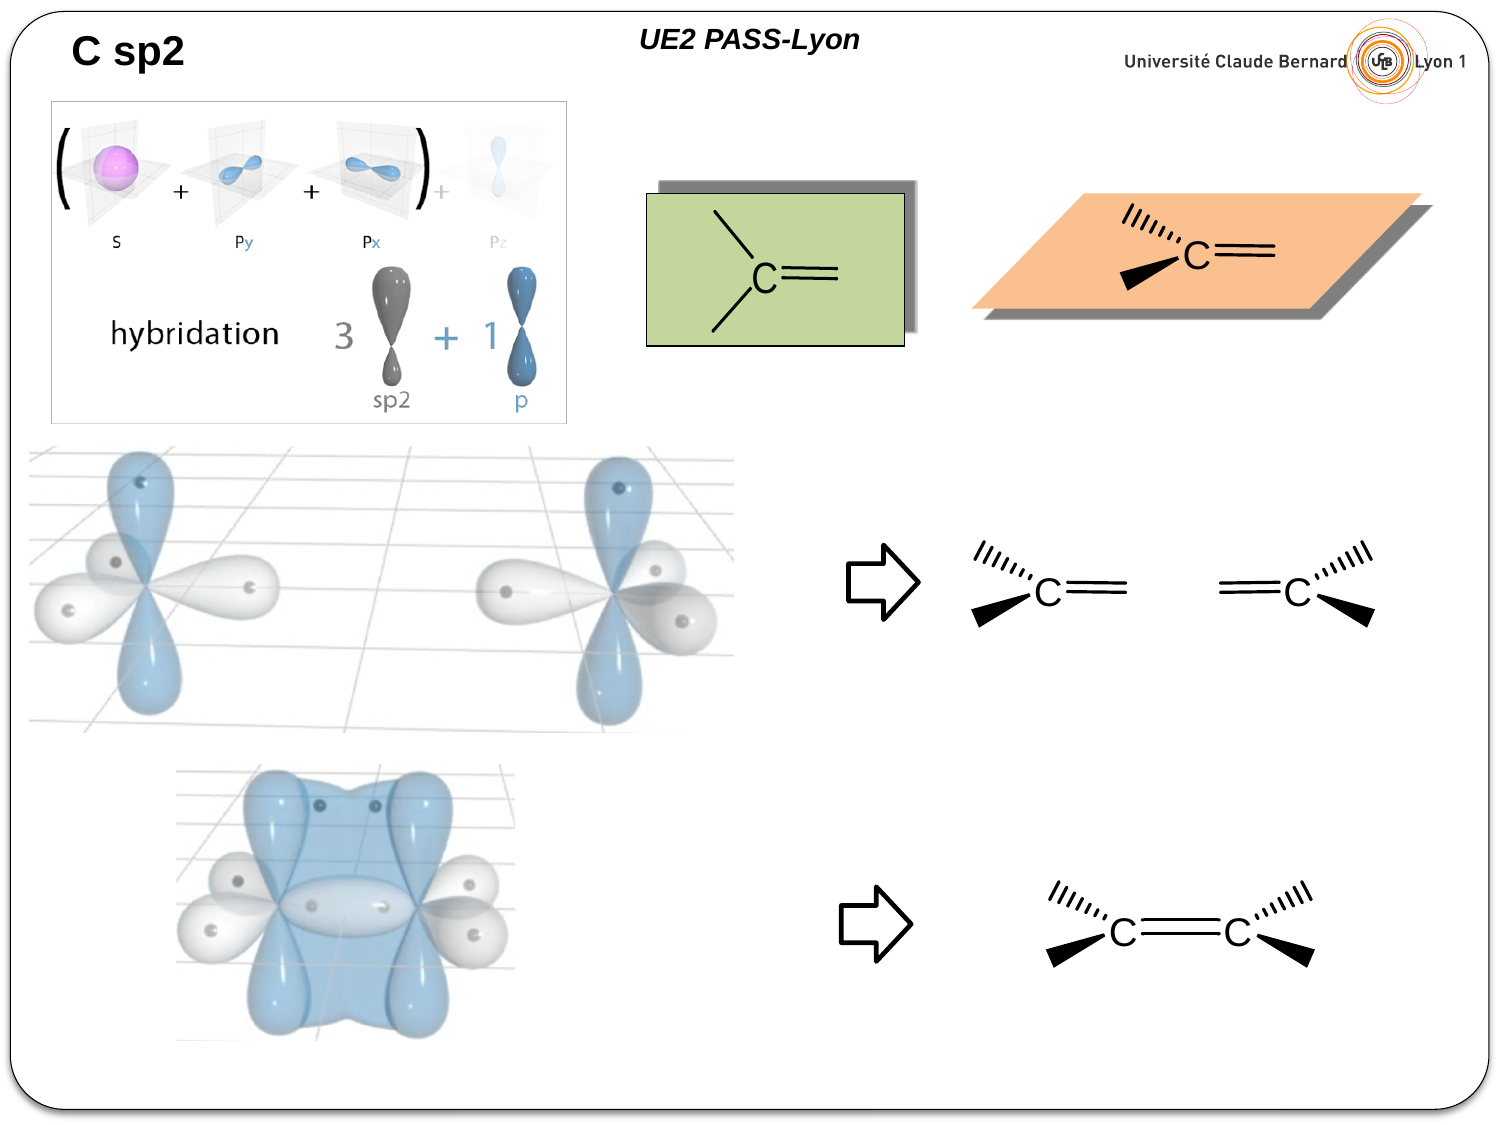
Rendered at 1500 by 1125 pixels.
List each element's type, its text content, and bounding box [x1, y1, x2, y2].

text_box [840, 885, 912, 963]
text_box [1039, 874, 1324, 974]
picture [176, 764, 516, 1041]
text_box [705, 202, 843, 339]
text_box C sp2 [56, 16, 201, 81]
text_box [971, 193, 1423, 309]
picture [45, 98, 569, 430]
picture [1114, 13, 1480, 106]
picture [29, 446, 734, 734]
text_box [1112, 197, 1281, 297]
text_box UE2 PASS-Lyon [624, 13, 876, 63]
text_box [964, 534, 1386, 634]
text_box [847, 543, 920, 621]
text_box [646, 193, 905, 347]
